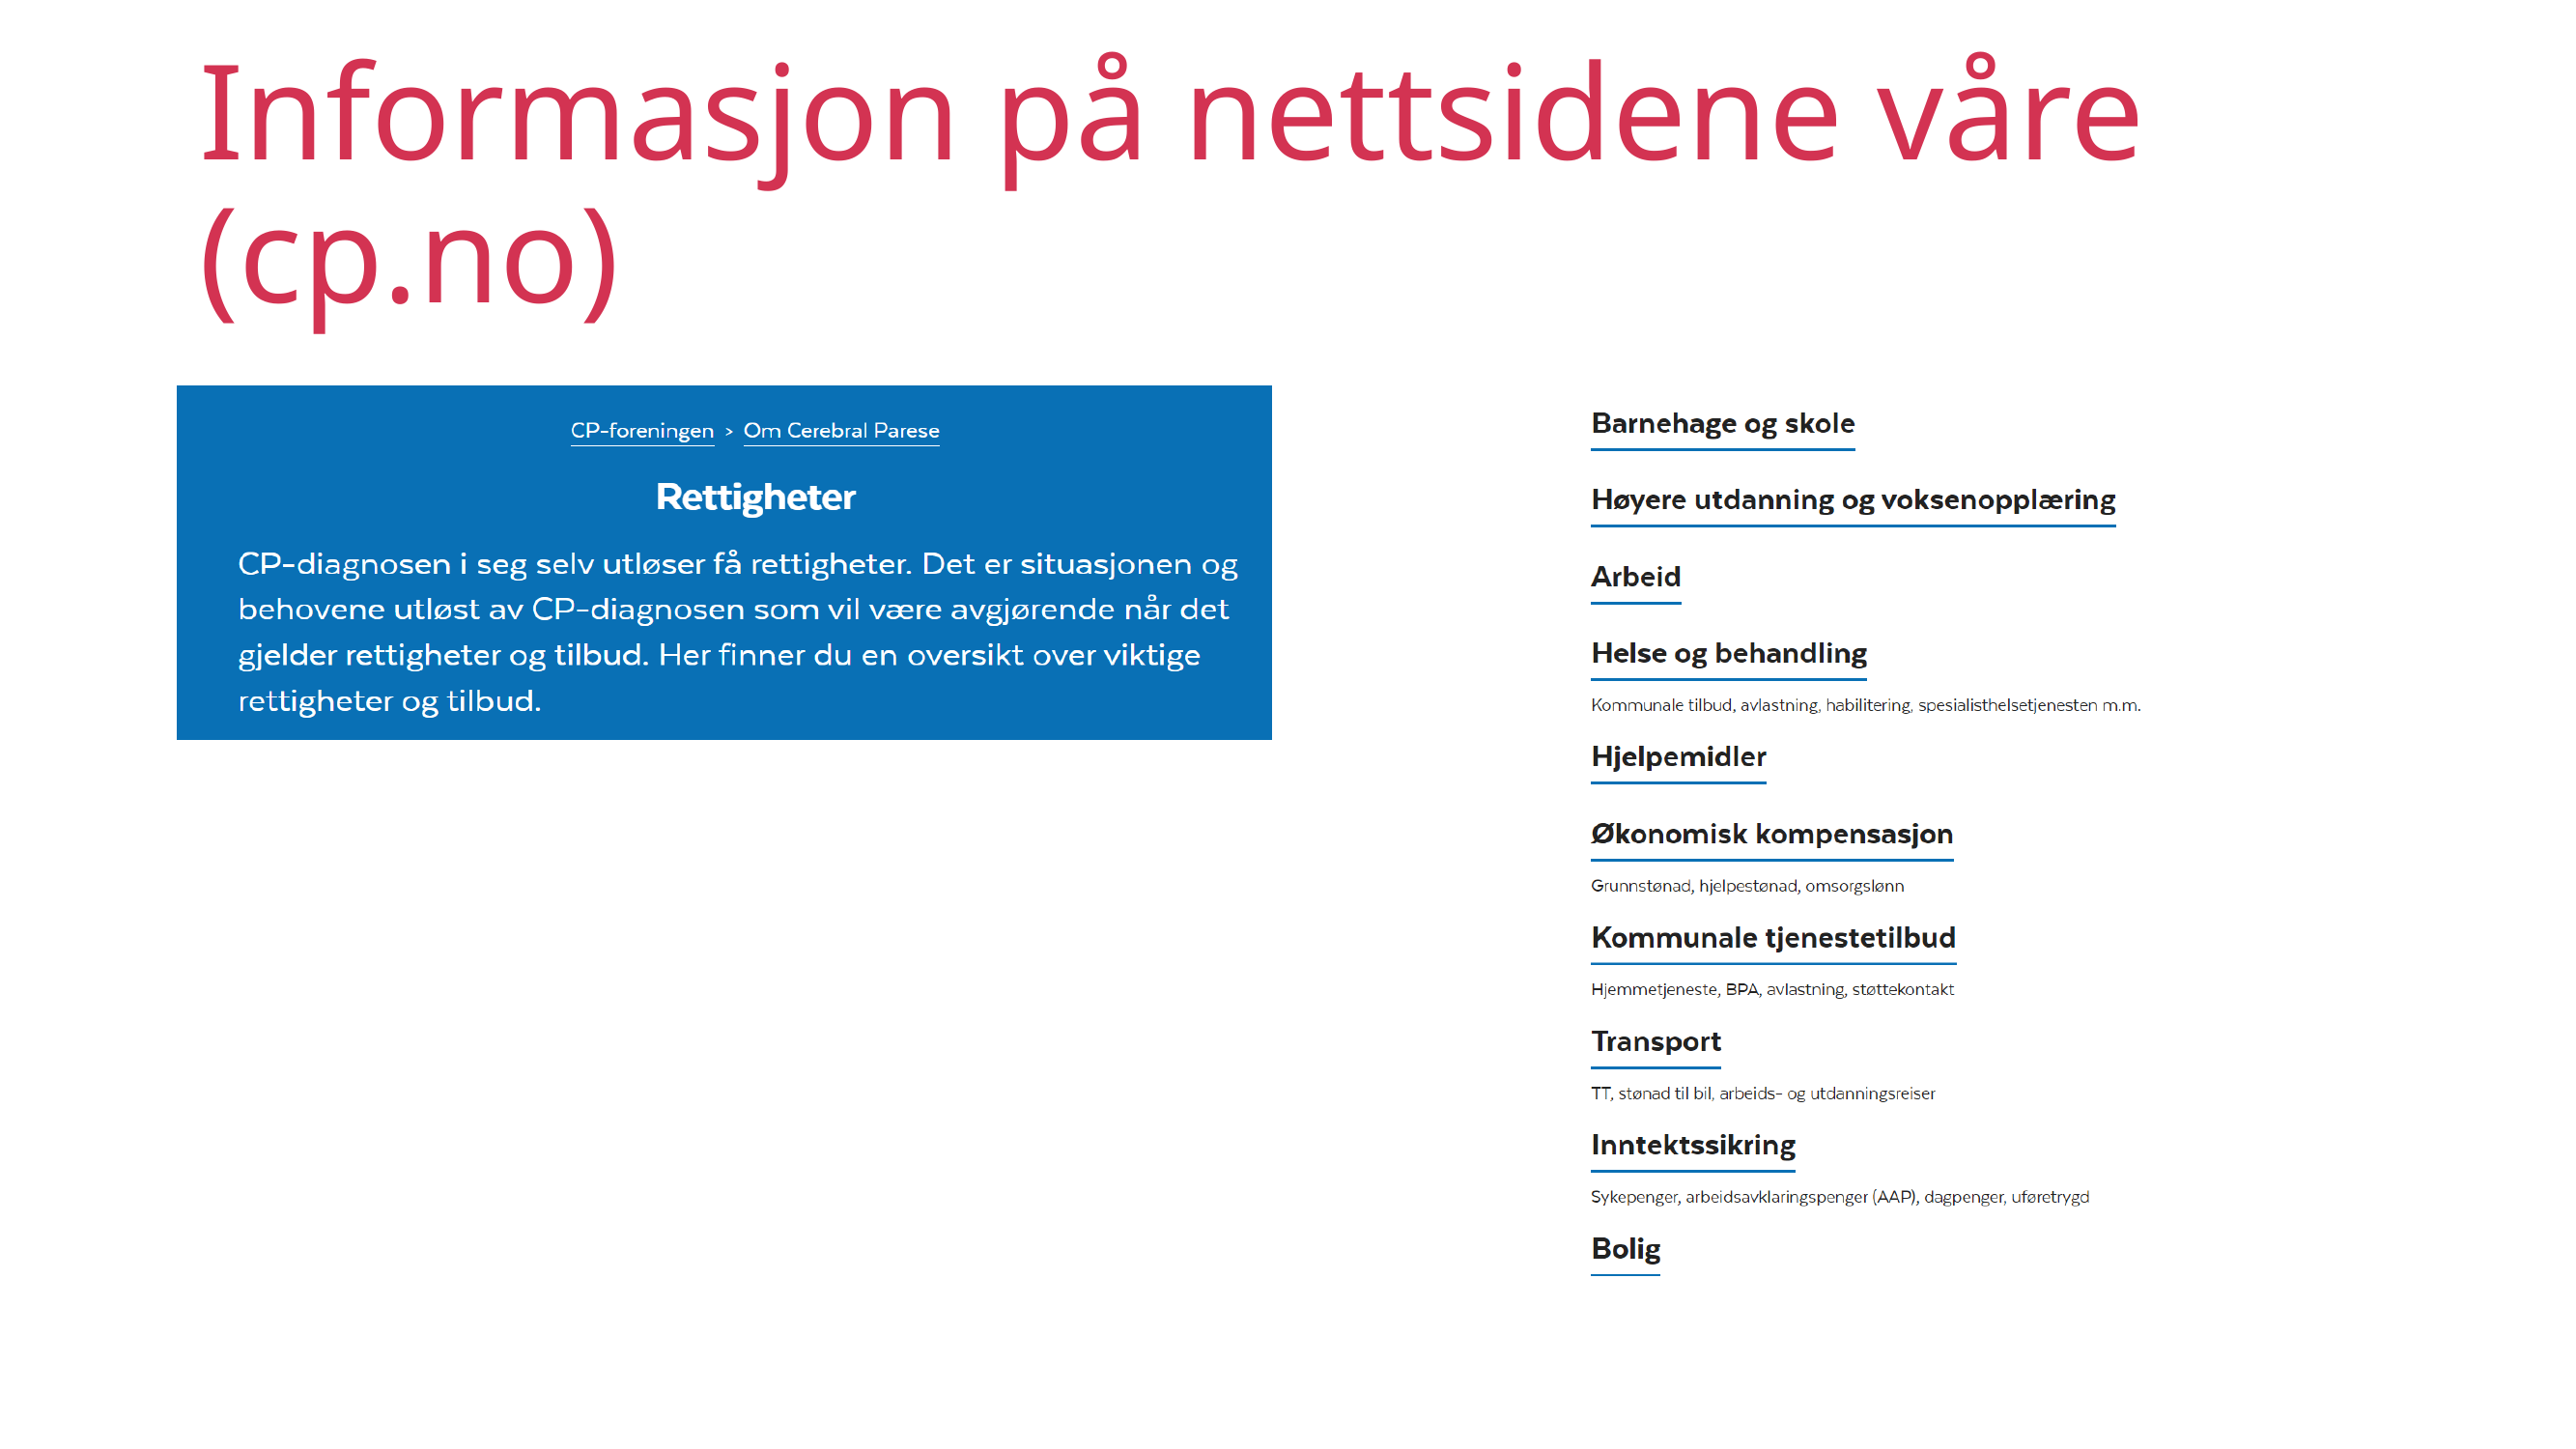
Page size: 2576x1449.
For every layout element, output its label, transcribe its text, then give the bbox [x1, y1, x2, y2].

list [1544, 385, 2158, 1305]
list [177, 385, 1272, 740]
title Informasjon på nettsidene våre (cp.no) [199, 45, 2396, 331]
